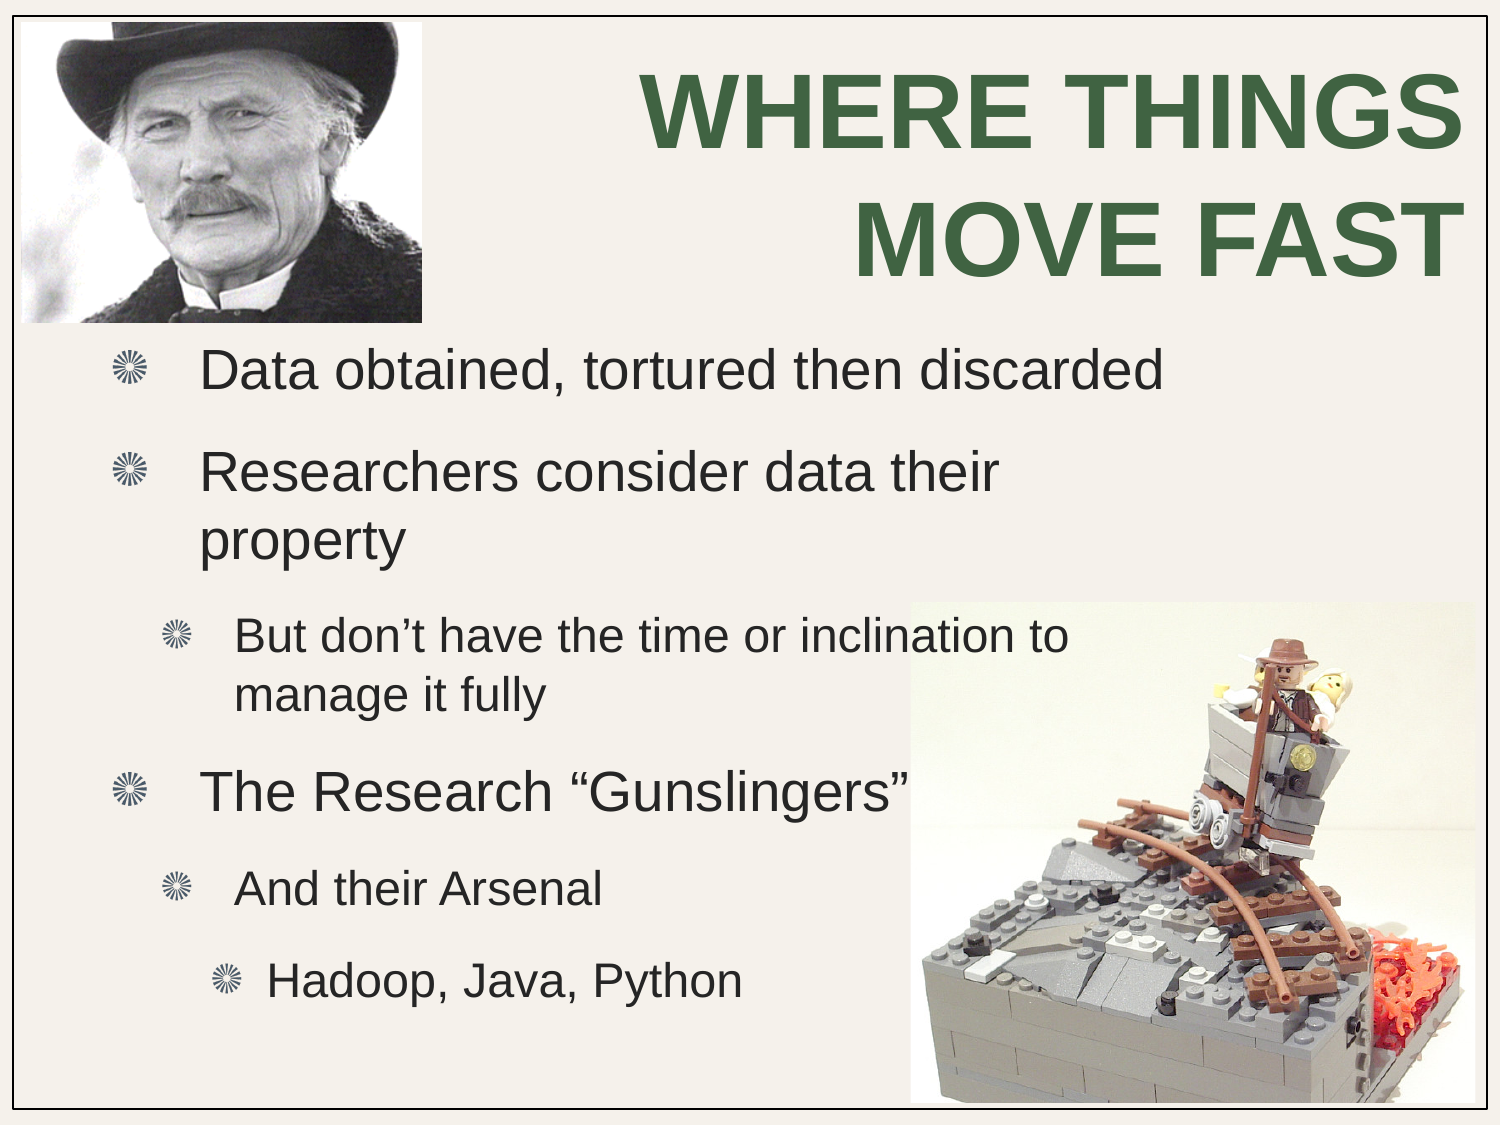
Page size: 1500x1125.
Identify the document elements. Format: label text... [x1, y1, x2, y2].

text_box Data obtained, tortured then discarded Researchers consider data their property But don’t have the time or inclination to manage it fully The Research “Gunslingers” And their Arsenal Hadoop, Java, Python [74, 324, 1213, 1016]
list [20, 22, 422, 323]
picture [910, 602, 1476, 1104]
picture [210, 961, 243, 995]
picture [110, 347, 149, 386]
picture [110, 449, 149, 488]
picture [160, 617, 193, 650]
picture [110, 769, 149, 808]
title Where Things Move Fast [462, 28, 1473, 312]
picture [160, 869, 193, 902]
